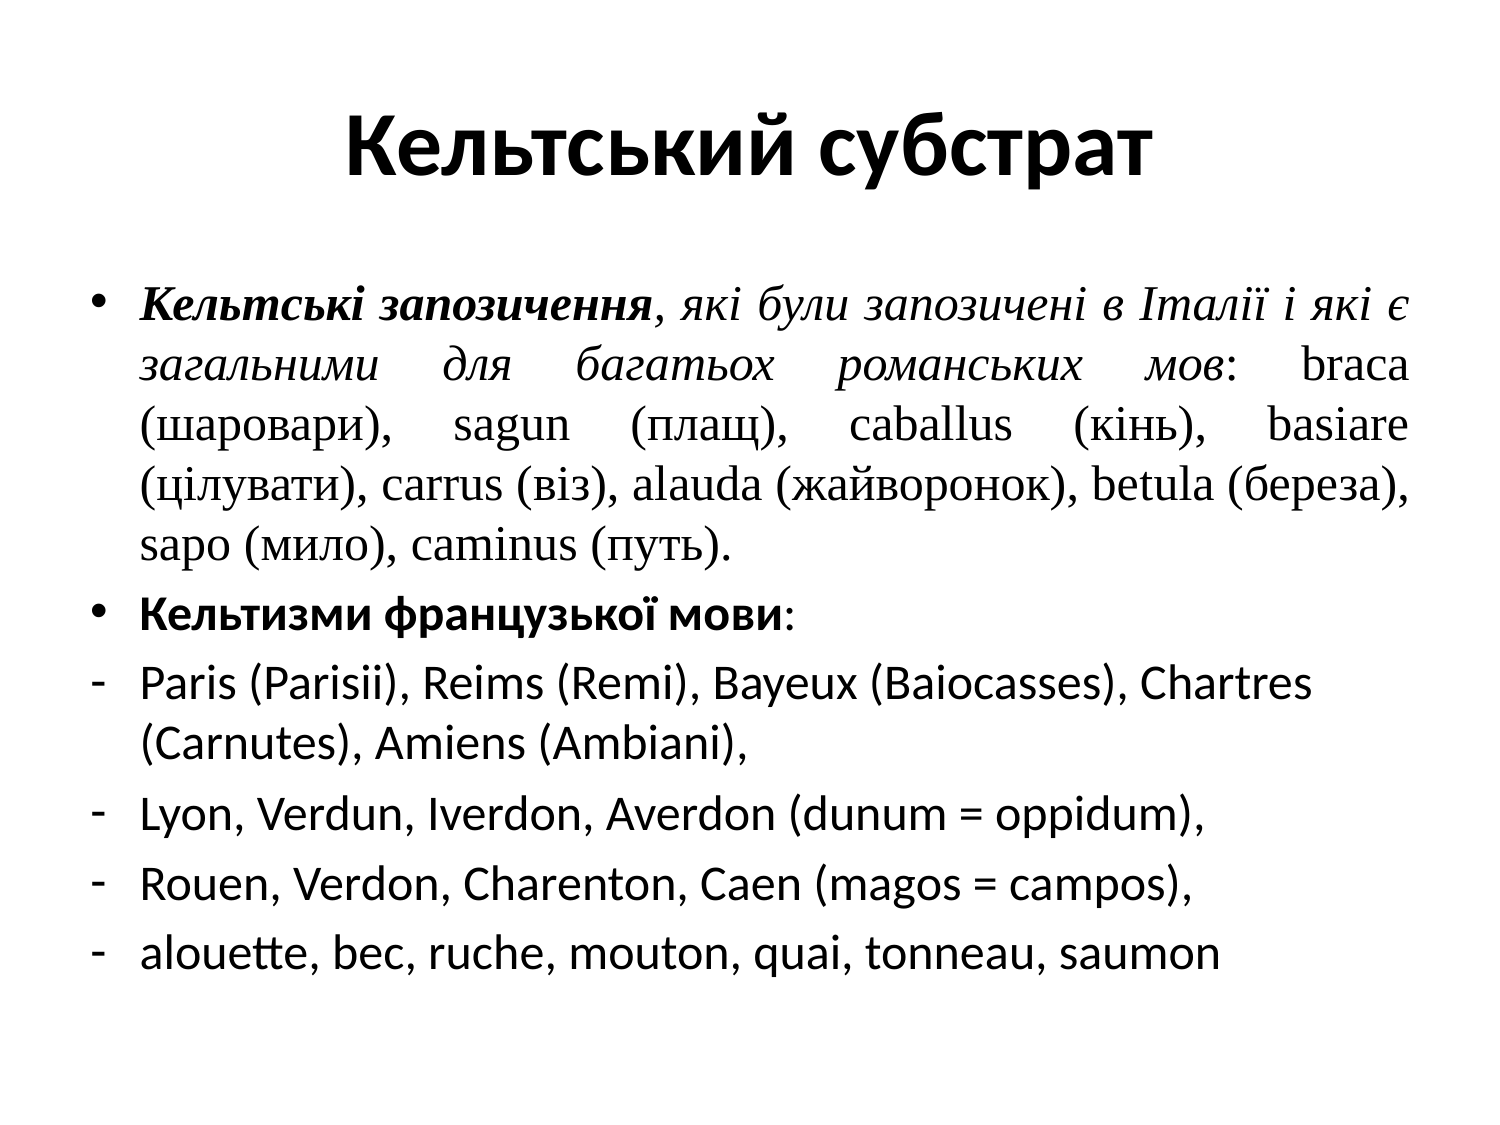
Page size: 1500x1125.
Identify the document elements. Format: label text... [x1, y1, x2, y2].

title Кельтський субстрат [75, 45, 1425, 233]
list Кельтські запозичення, які були запозичені в Італії і які є загальними для багатьох романських мов: braca (шаровари), sagun (плащ), caballus (кінь), basiare (цілувати), carrus (віз), alauda (жайворонок), betula (береза), sapo (мило), caminus (путь). Кельтизми французької мови: Paris (Parisii), Reims (Remi), Bayeux (Baiocasses), Chartres (Carnutes), Amiens (Ambiani), Lyon, Verdun, Iverdon, Averdon (dunum = oppidum), Rouen, Verdon, Charenton, Caen (magos = campos), alouette, bec, ruchе, mouton, quai, tonneau, saumon [75, 262, 1425, 1005]
